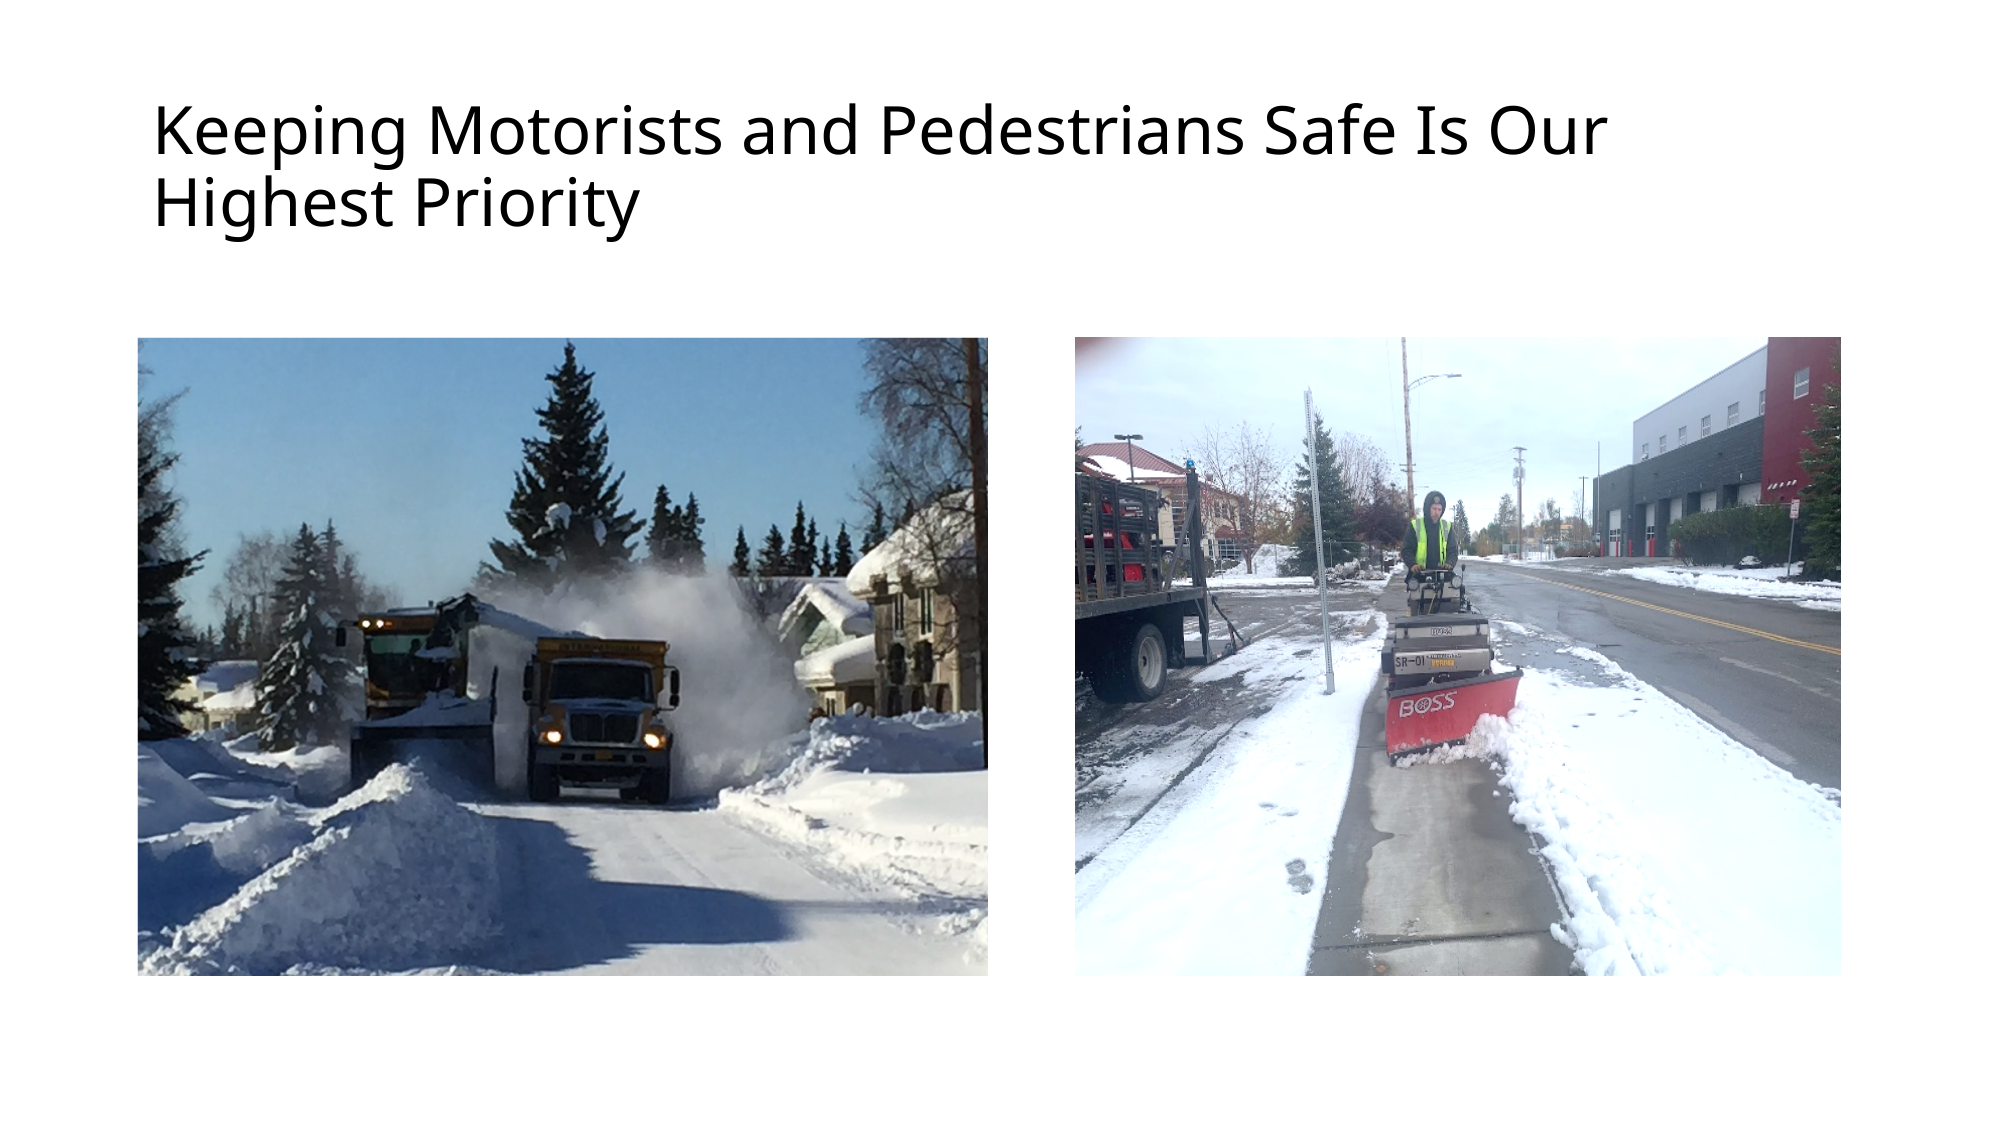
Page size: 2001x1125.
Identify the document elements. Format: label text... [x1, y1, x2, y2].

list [1075, 337, 1841, 976]
title Keeping Motorists and Pedestrians Safe Is Our Highest Priority [137, 59, 1863, 278]
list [137, 337, 988, 976]
